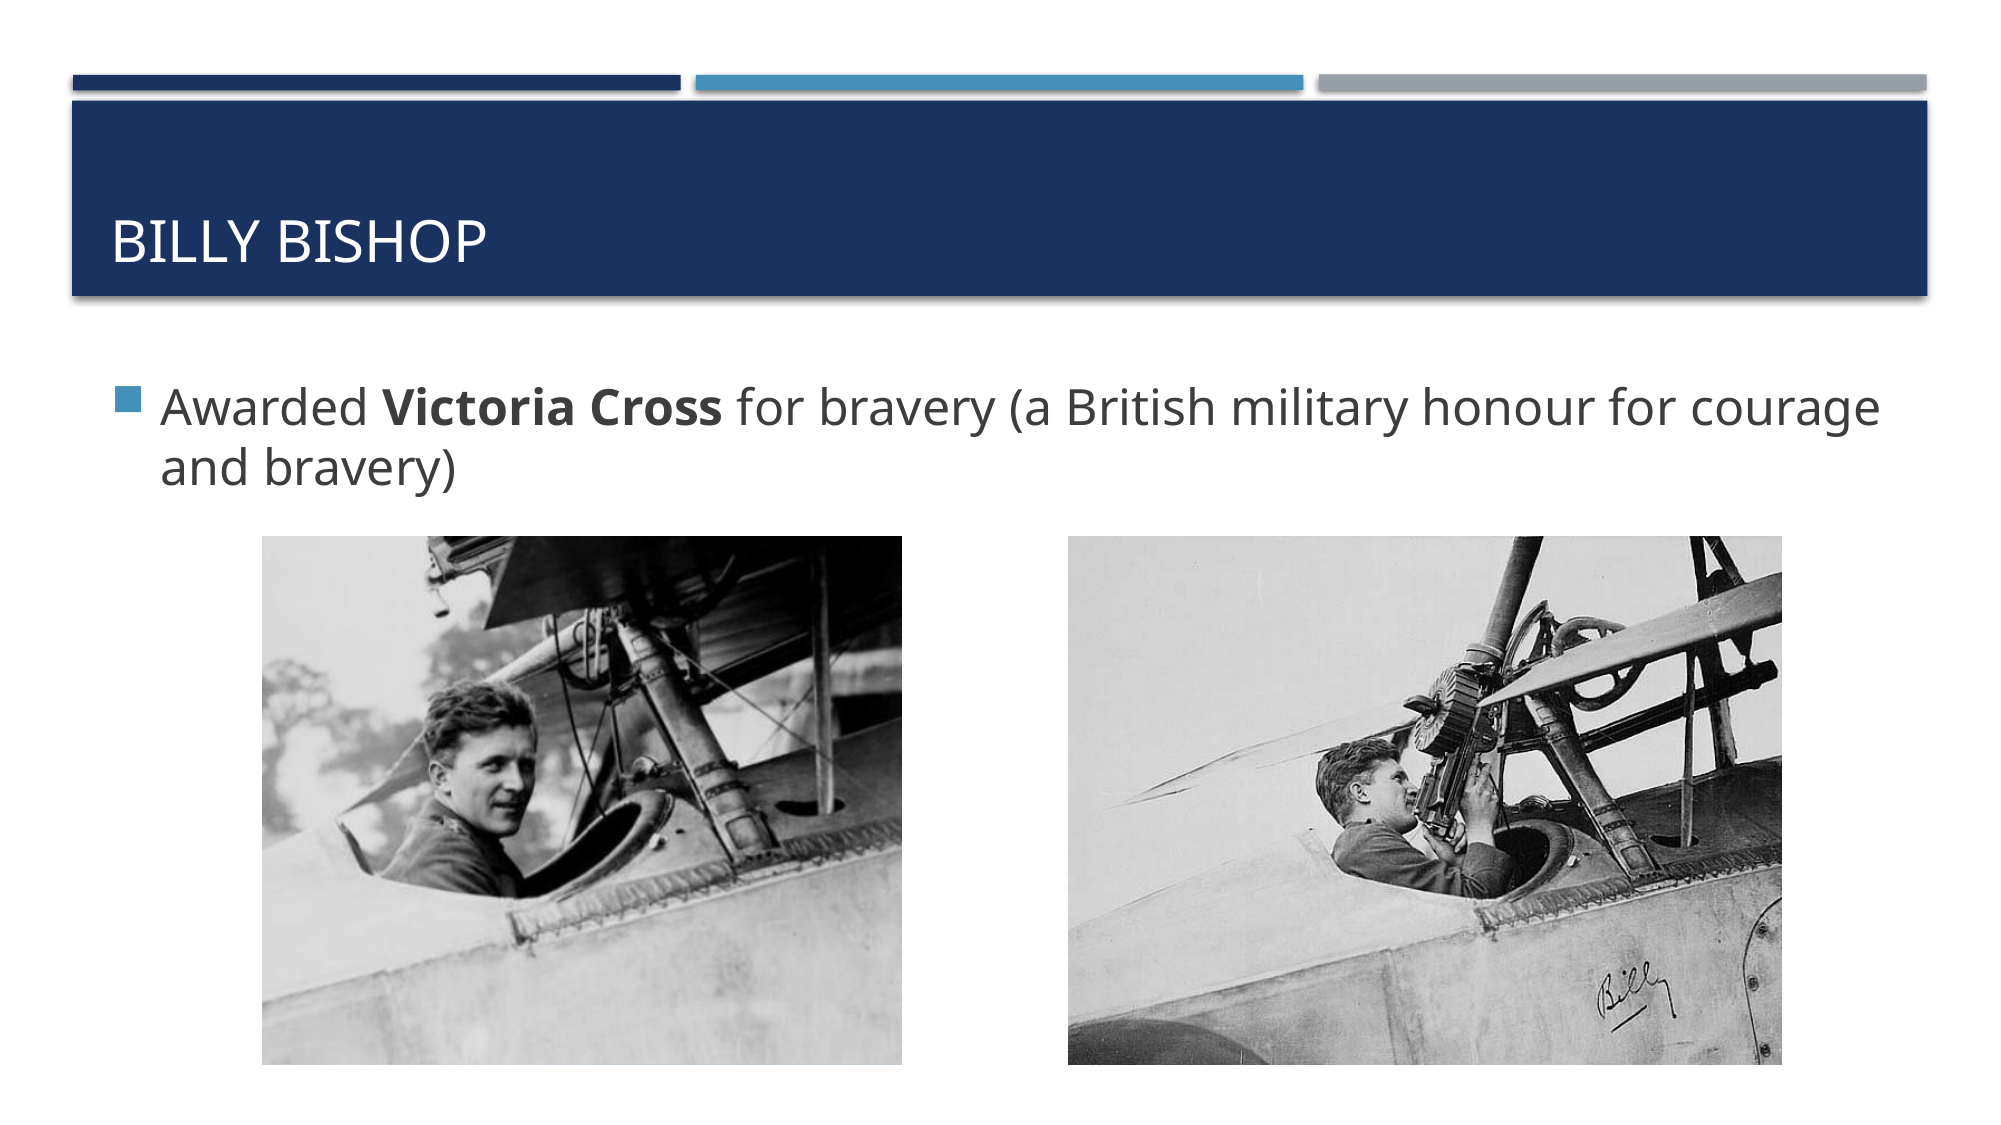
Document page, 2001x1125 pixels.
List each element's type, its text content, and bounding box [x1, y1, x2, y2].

list Awarded Victoria Cross for bravery (a British military honour for courage and bravery) [95, 357, 1905, 579]
picture [1068, 536, 1782, 1066]
picture [261, 536, 903, 1066]
title Billy Bishop [95, 115, 1905, 282]
